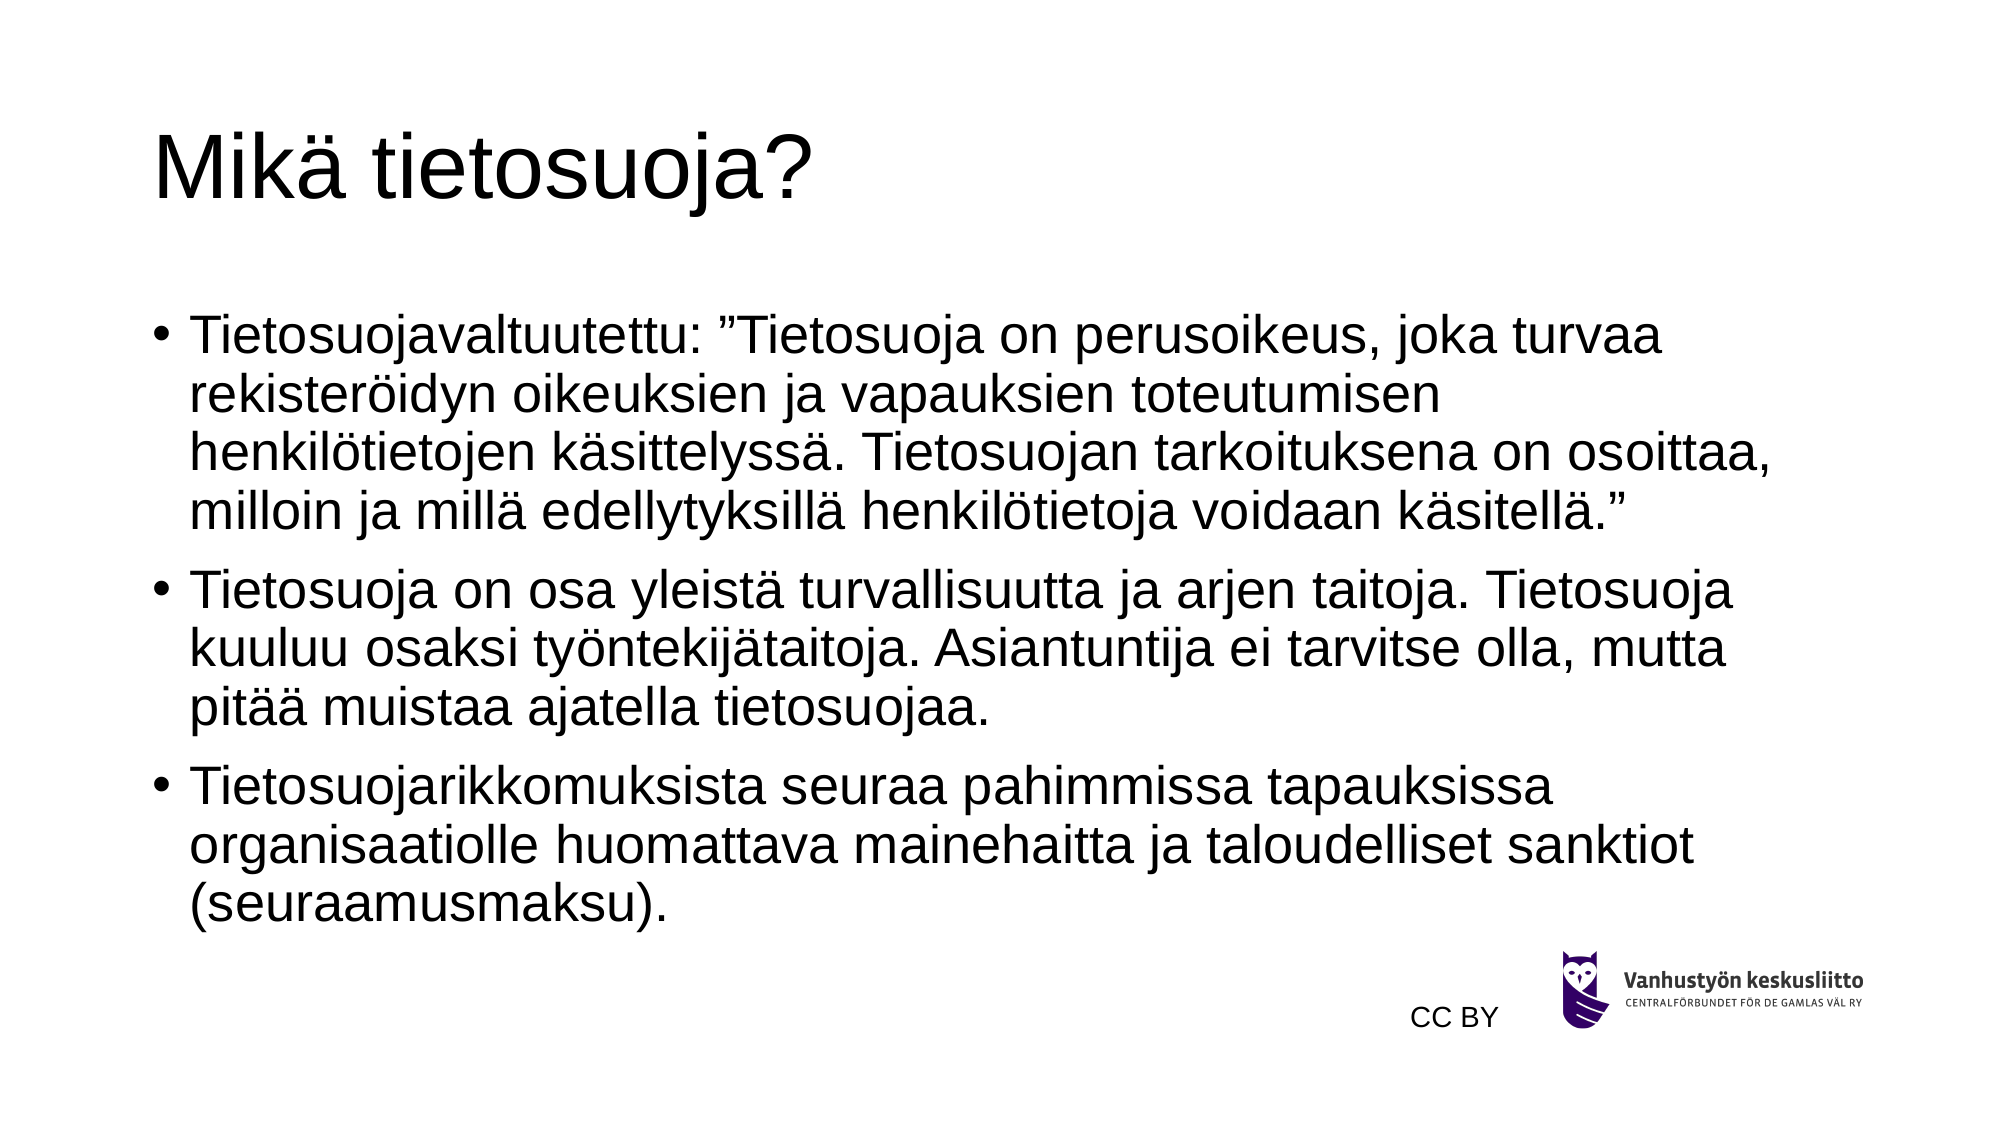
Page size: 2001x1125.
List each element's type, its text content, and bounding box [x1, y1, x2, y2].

title Mikä tietosuoja? [137, 59, 1863, 278]
picture [1563, 951, 1863, 1029]
text_box CC BY [1395, 991, 1515, 1042]
text_box Tietosuojavaltuutettu: ”Tietosuoja on perusoikeus, joka turvaa rekisteröidyn oikeuksien ja vapauksien toteutumisen henkilötietojen käsittelyssä. Tietosuojan tarkoituksena on osoittaa, milloin ja millä edellytyksillä henkilötietoja voidaan käsitellä.” Tietosuoja on osa yleistä turvallisuutta ja arjen taitoja. Tietosuoja kuuluu osaksi työntekijätaitoja. Asiantuntija ei tarvitse olla, mutta pitää muistaa ajatella tietosuojaa. Tietosuojarikkomuksista seuraa pahimmissa tapauksissa organisaatiolle huomattava mainehaitta ja taloudelliset sanktiot (seuraamusmaksu). [137, 299, 1819, 919]
